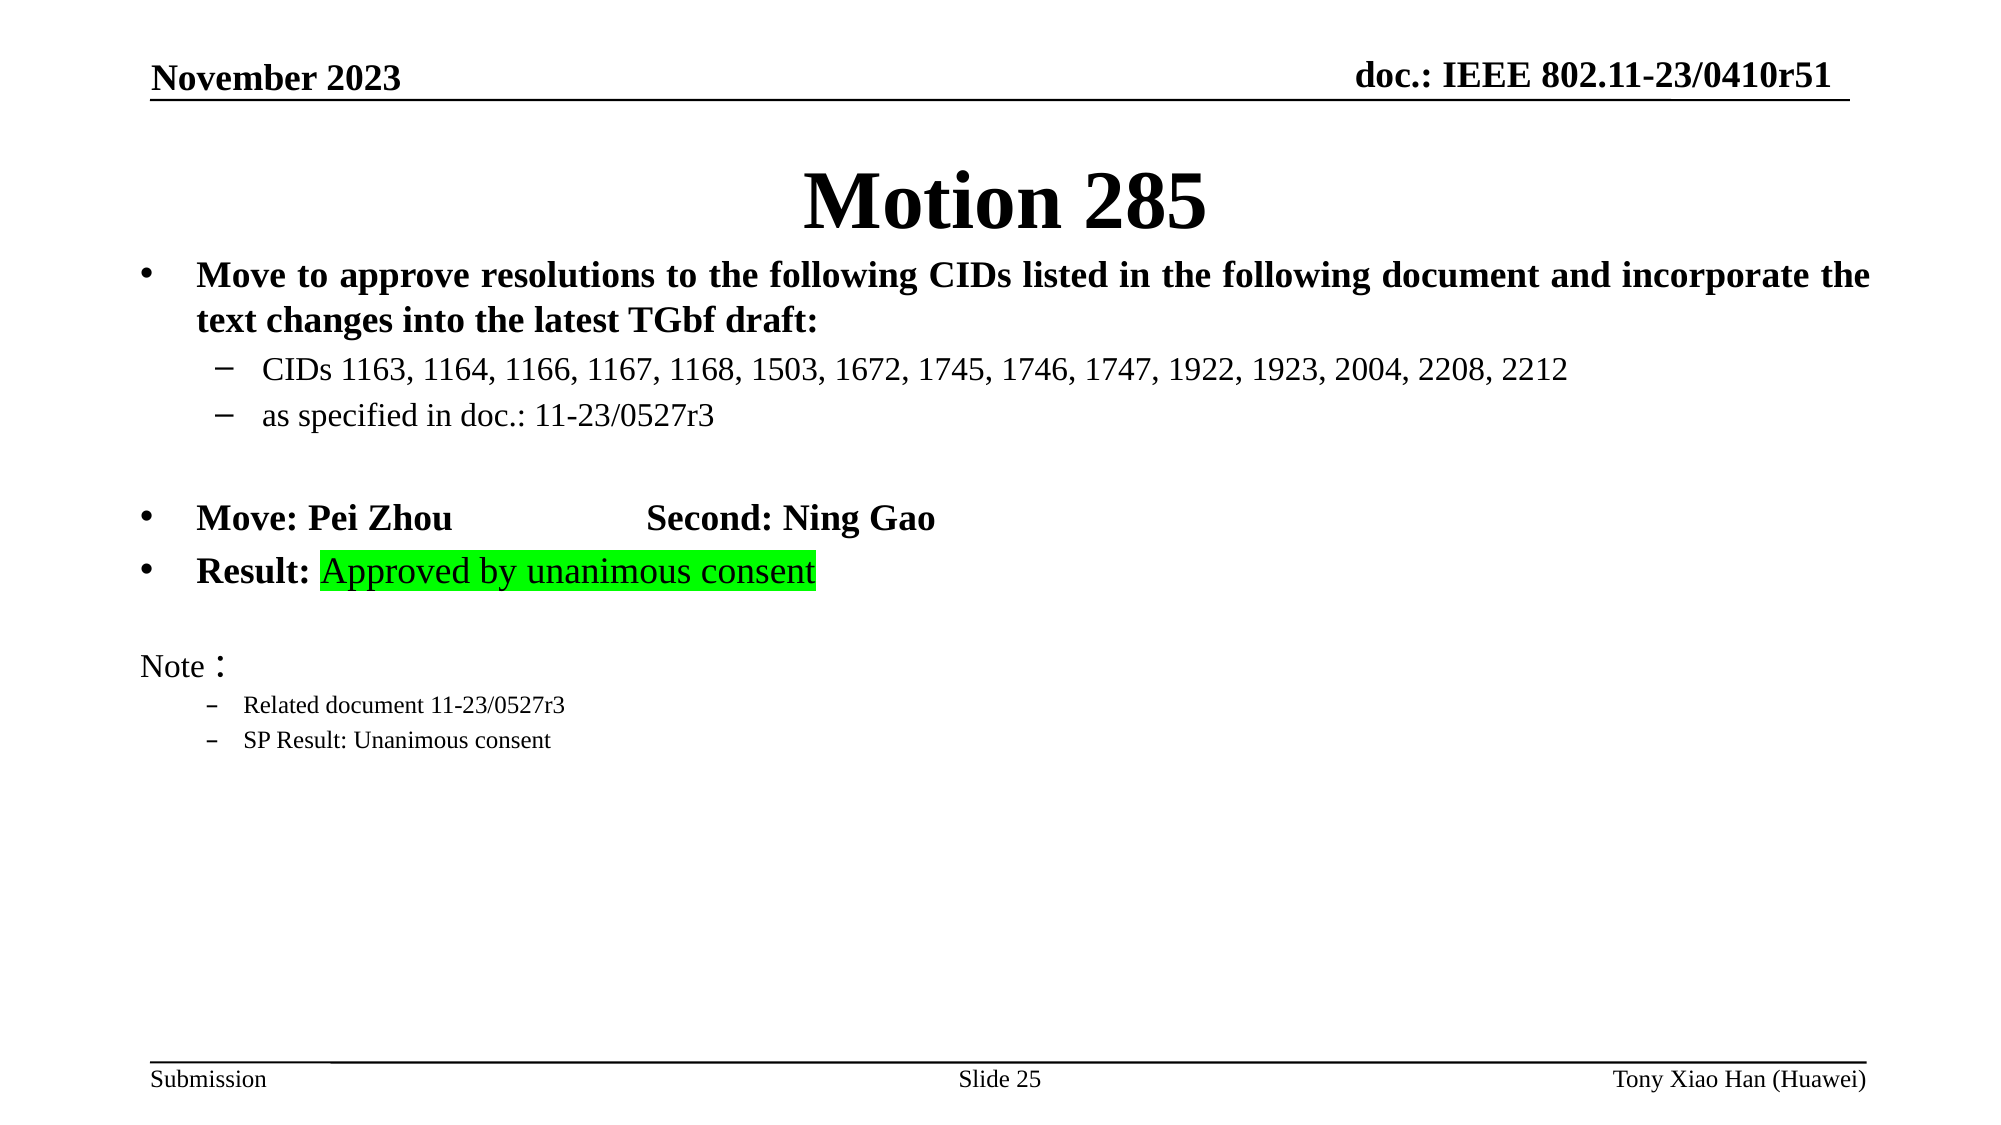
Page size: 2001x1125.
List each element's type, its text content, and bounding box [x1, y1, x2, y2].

text_box Move to approve resolutions to the following CIDs listed in the following document and incorporate the text changes into the latest TGbf draft: CIDs 1163, 1164, 1166, 1167, 1168, 1503, 1672, 1745, 1746, 1747, 1922, 1923, 2004, 2208, 2212 as specified in doc.: 11-23/0527r3 Move: Pei Zhou Second: Ning Gao Result: Approved by unanimous consent Note： Related document 11-23/0527r3 SP Result: Unanimous consent [125, 212, 1888, 900]
text_box Motion 285 [368, 137, 1644, 212]
